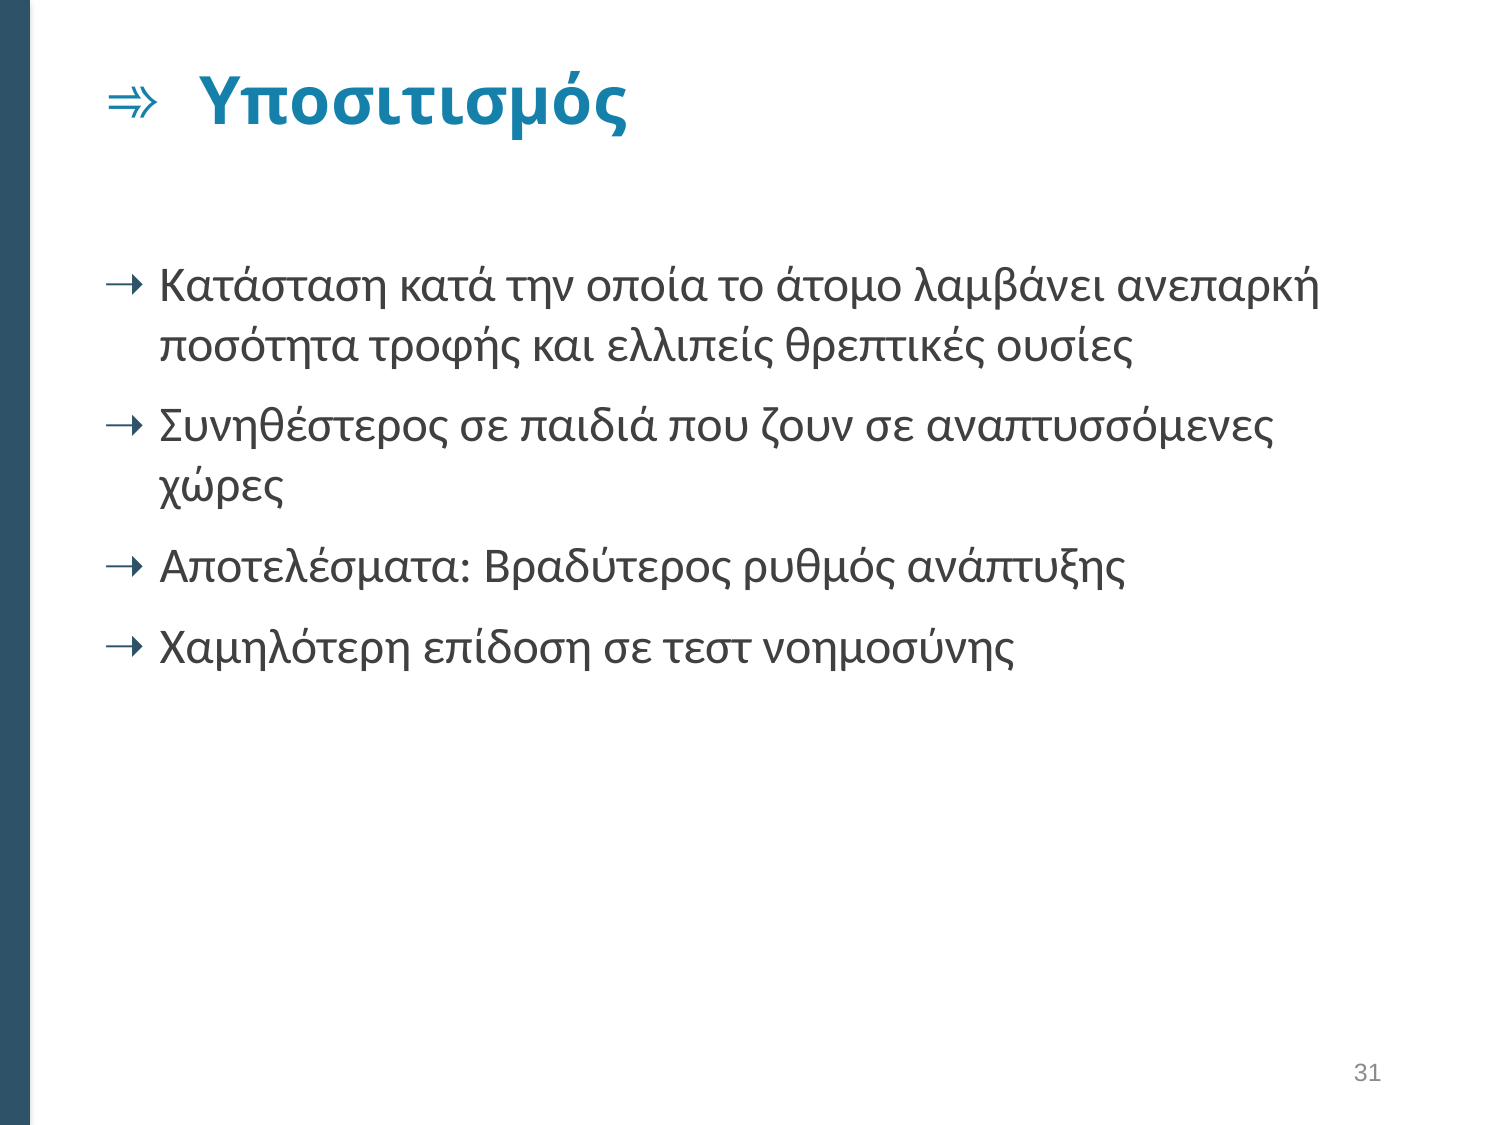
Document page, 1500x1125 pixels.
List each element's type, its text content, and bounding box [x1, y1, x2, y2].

slide_number 31 [1059, 1042, 1397, 1103]
title Υποσιτισμός [90, 50, 1402, 197]
list Κατάσταση κατά την οποία το άτομο λαμβάνει ανεπαρκή ποσότητα τροφής και ελλιπείς θρεπτικές ουσίες Συνηθέστερος σε παιδιά που ζουν σε αναπτυσσόμενες χώρες Αποτελέσματα: Βραδύτερος ρυθμός ανάπτυξης Χαμηλότερη επίδοση σε τεστ νοημοσύνης [88, 243, 1400, 1024]
